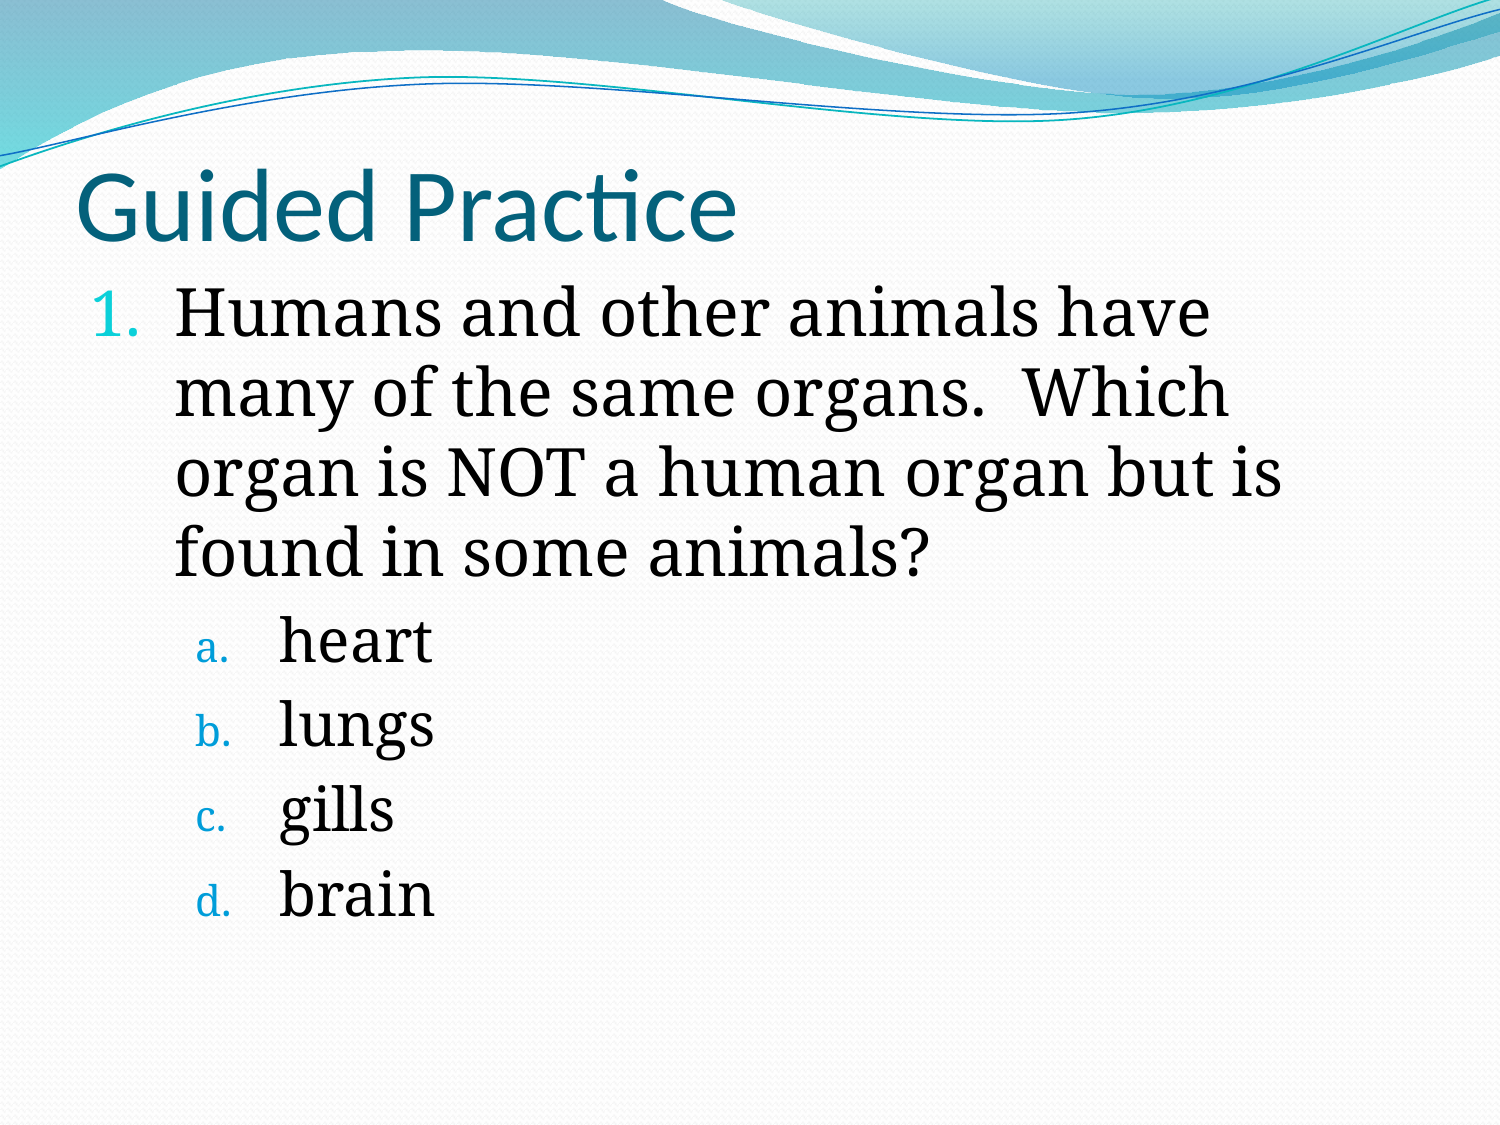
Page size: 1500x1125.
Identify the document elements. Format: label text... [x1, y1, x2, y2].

title Guided Practice [74, 74, 1426, 262]
list Humans and other animals have many of the same organs. Which organ is NOT a human organ but is found in some animals? heart lungs gills brain [74, 262, 1426, 1063]
